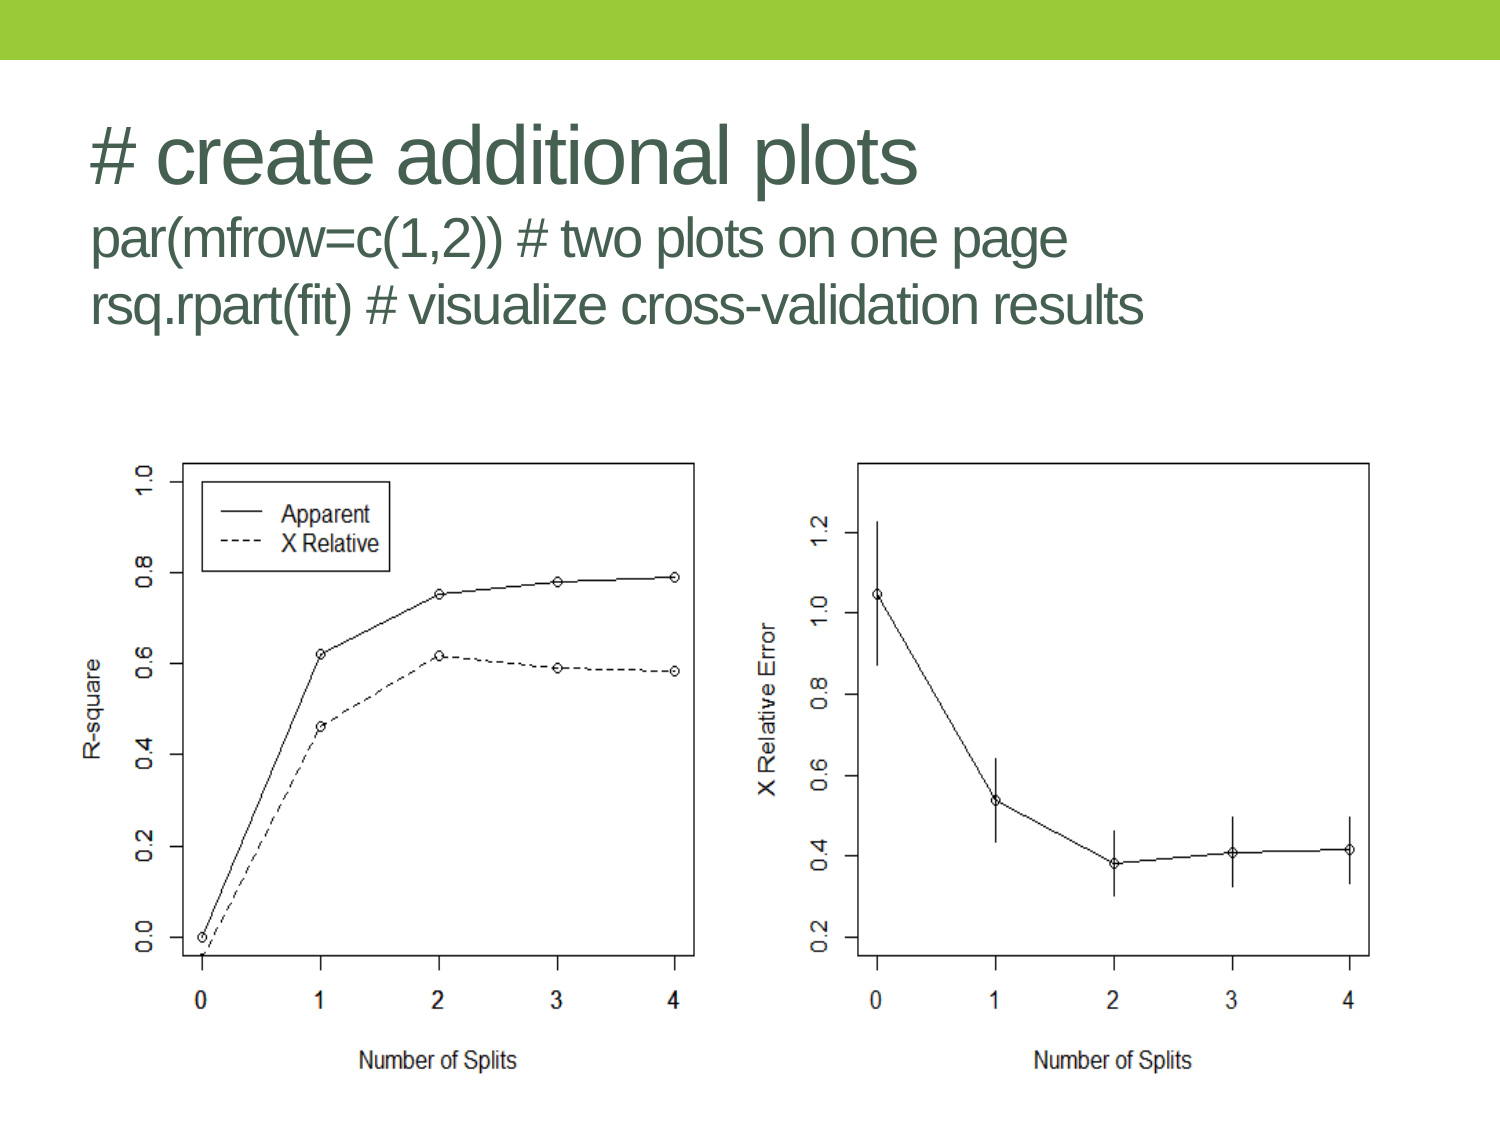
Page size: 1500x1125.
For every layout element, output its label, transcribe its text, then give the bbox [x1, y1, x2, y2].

picture [74, 343, 1426, 1107]
title # create additional plots par(mfrow=c(1,2)) # two plots on one page rsq.rpart(fit) # visualize cross-validation results [75, 87, 1425, 341]
